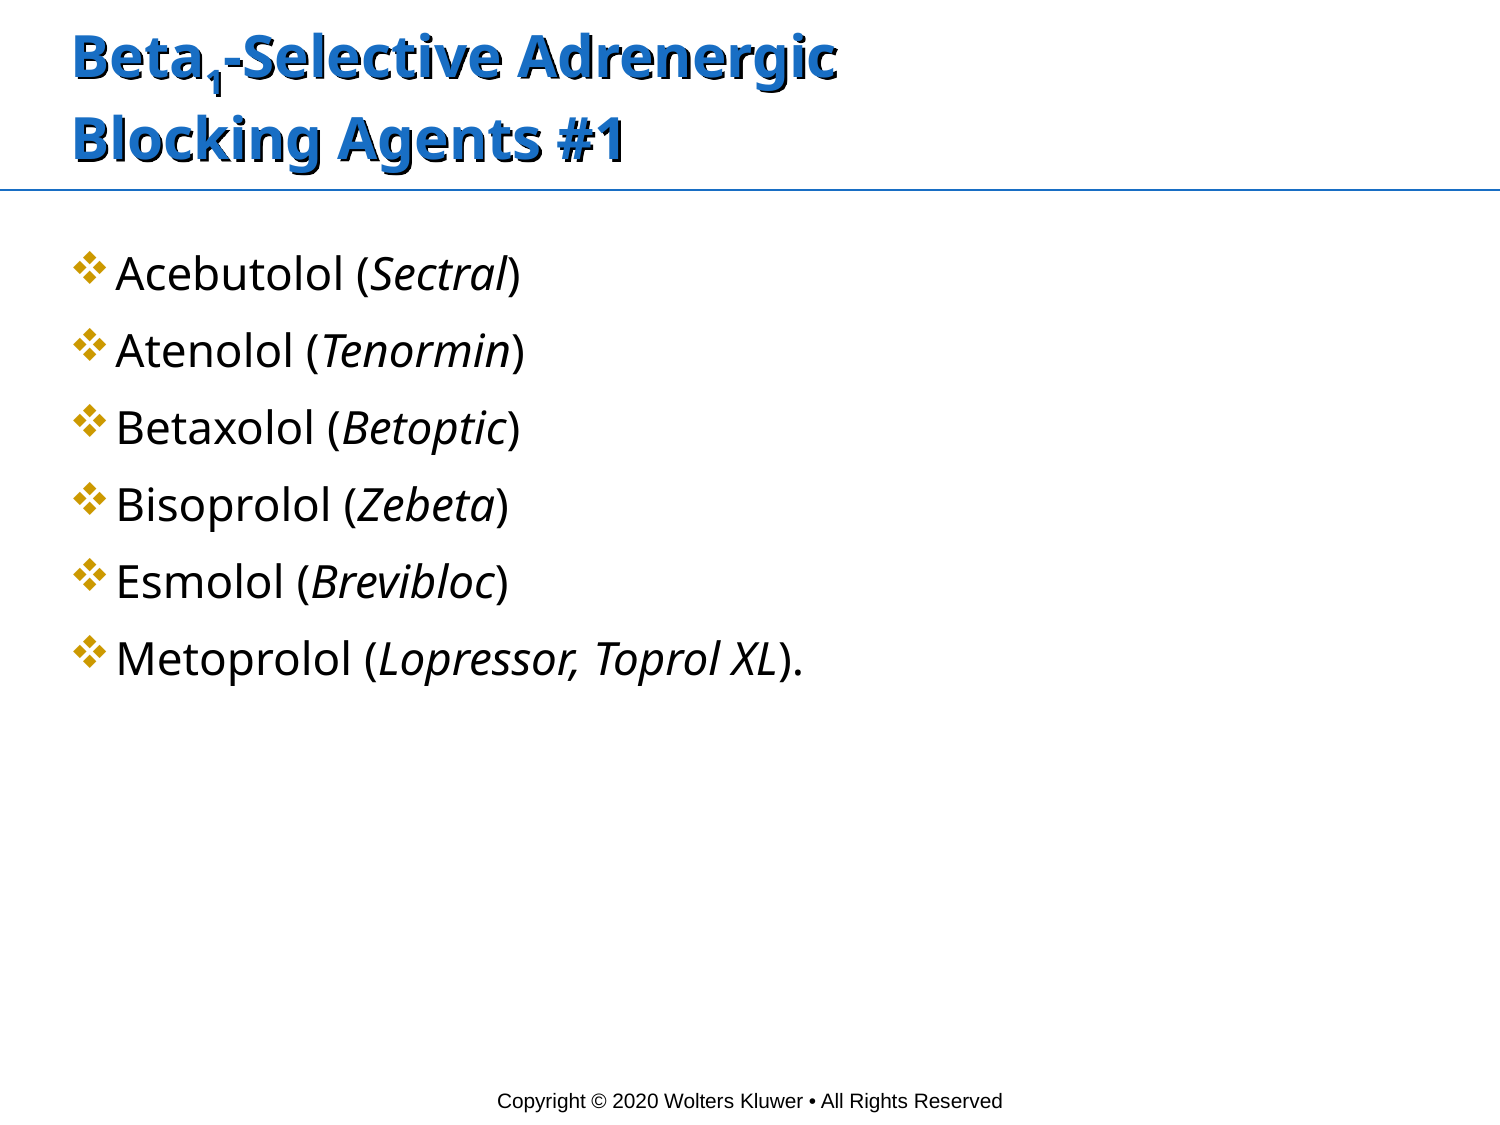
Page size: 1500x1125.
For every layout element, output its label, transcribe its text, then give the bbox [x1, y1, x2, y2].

list Acebutolol (Sectral) Atenolol (Tenormin) Betaxolol (Betoptic) Bisoprolol (Zebeta) Esmolol (Brevibloc) Metoprolol (Lopressor, Toprol XL). [54, 243, 1468, 849]
title Beta1-Selective Adrenergic Blocking Agents #1 [70, 29, 1469, 172]
